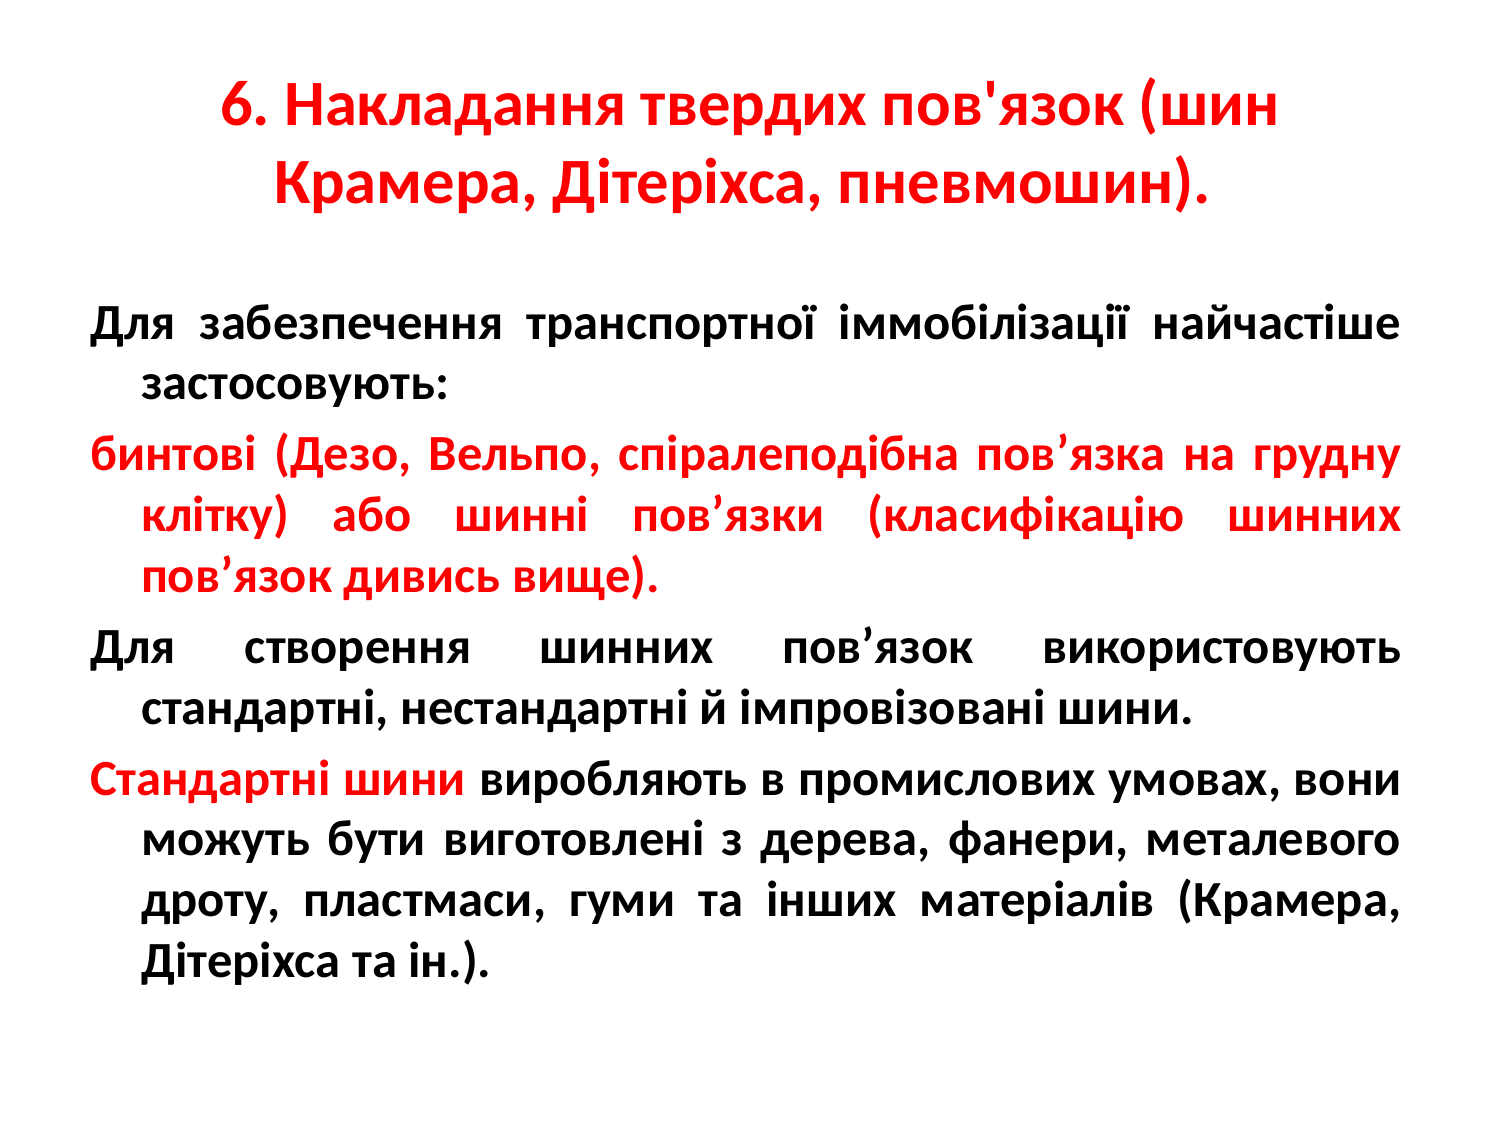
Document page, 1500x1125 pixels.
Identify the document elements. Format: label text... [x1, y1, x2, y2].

text_box Для забезпечення транспортної іммобілізації найчастіше застосовують: бинтові (Дезо, Вельпо, спіралеподібна пов’язка на грудну клітку) або шинні пов’язки (класифікацію шинних пов’язок дивись вище). Для створення шинних пов’язок використовують стандартні, нестандартні й імпровізовані шини. Стандартні шини виробляють в промислових умовах, вони можуть бути виготовлені з дерева, фанери, металевого дроту, пластмаси, гуми та інших матеріалів (Крамера, Дітеріхса та ін.). [75, 281, 1418, 1005]
text_box 6. Накладання твердих пов'язок (шин Крамера, Дітеріхса, пневмошин). [74, 45, 1425, 233]
